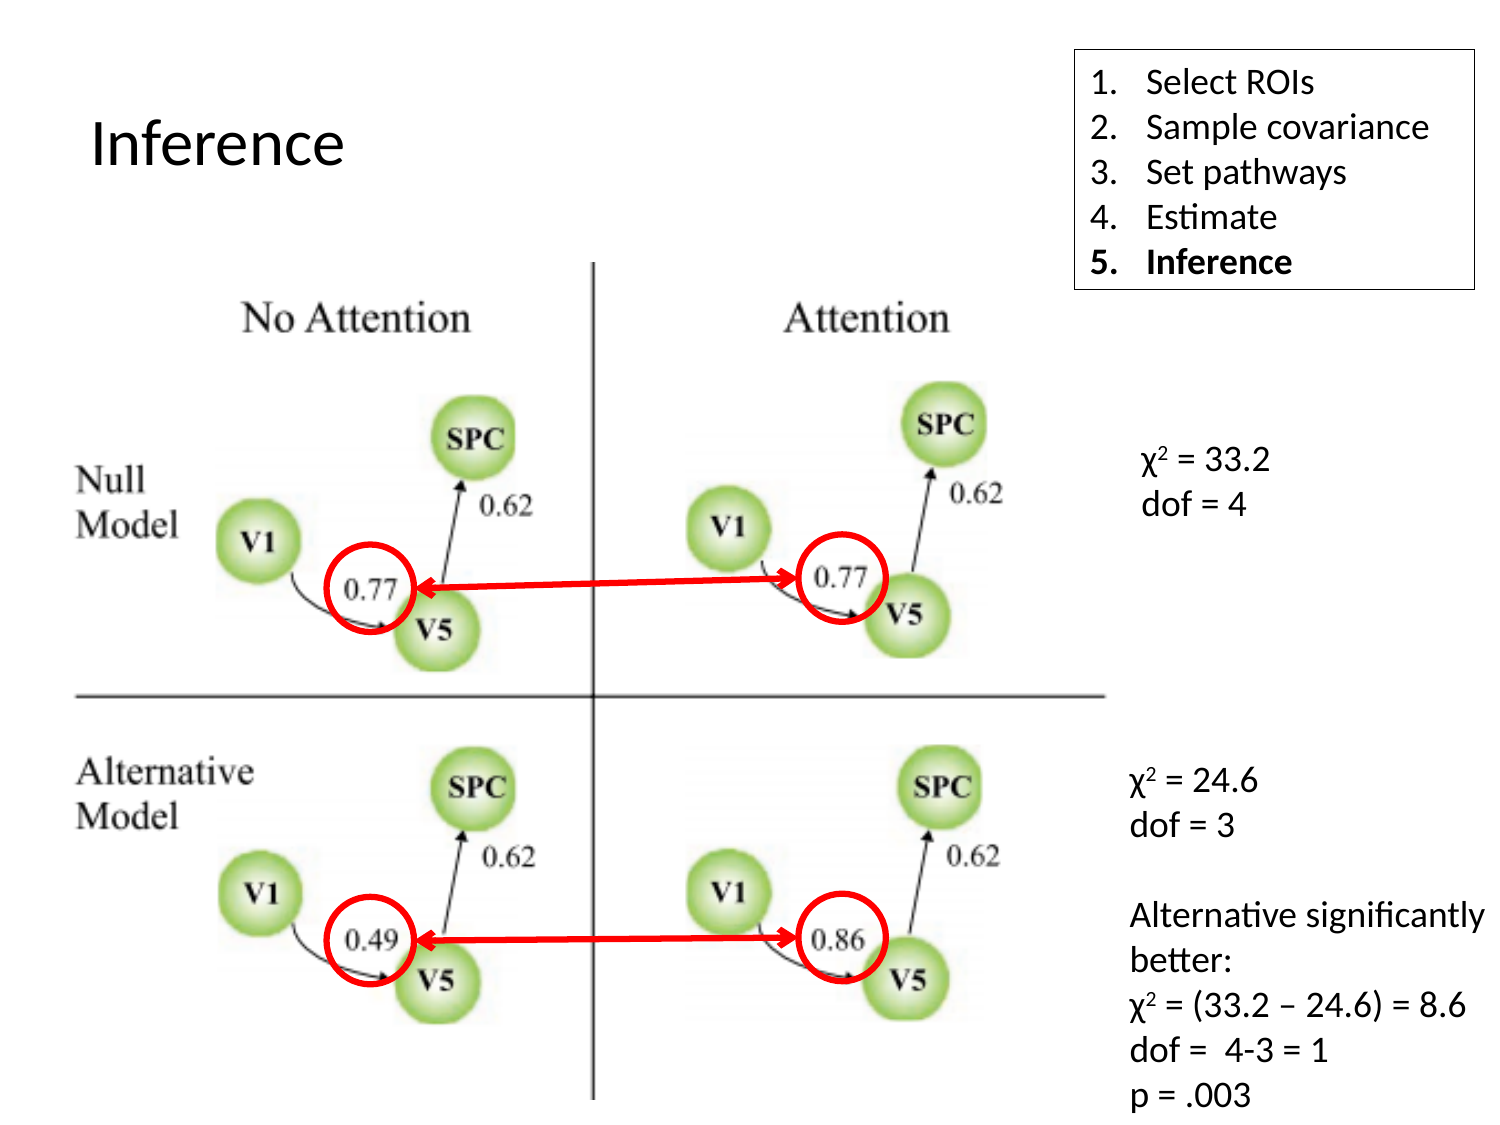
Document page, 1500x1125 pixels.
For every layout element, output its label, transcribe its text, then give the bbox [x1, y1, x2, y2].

title Inference [75, 45, 1063, 233]
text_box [413, 577, 799, 589]
text_box Select ROIs Sample covariance Set pathways Estimate Inference [1074, 49, 1475, 290]
text_box χ2 = 24.6 dof = 3 Alternative significantly better: χ2 = (33.2 – 24.6) = 8.6 dof = 4-3 = 1 p = .003 [1114, 748, 1500, 1123]
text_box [413, 937, 799, 941]
text_box χ2 = 33.2 dof = 4 [1129, 426, 1286, 532]
picture [37, 262, 1126, 1100]
